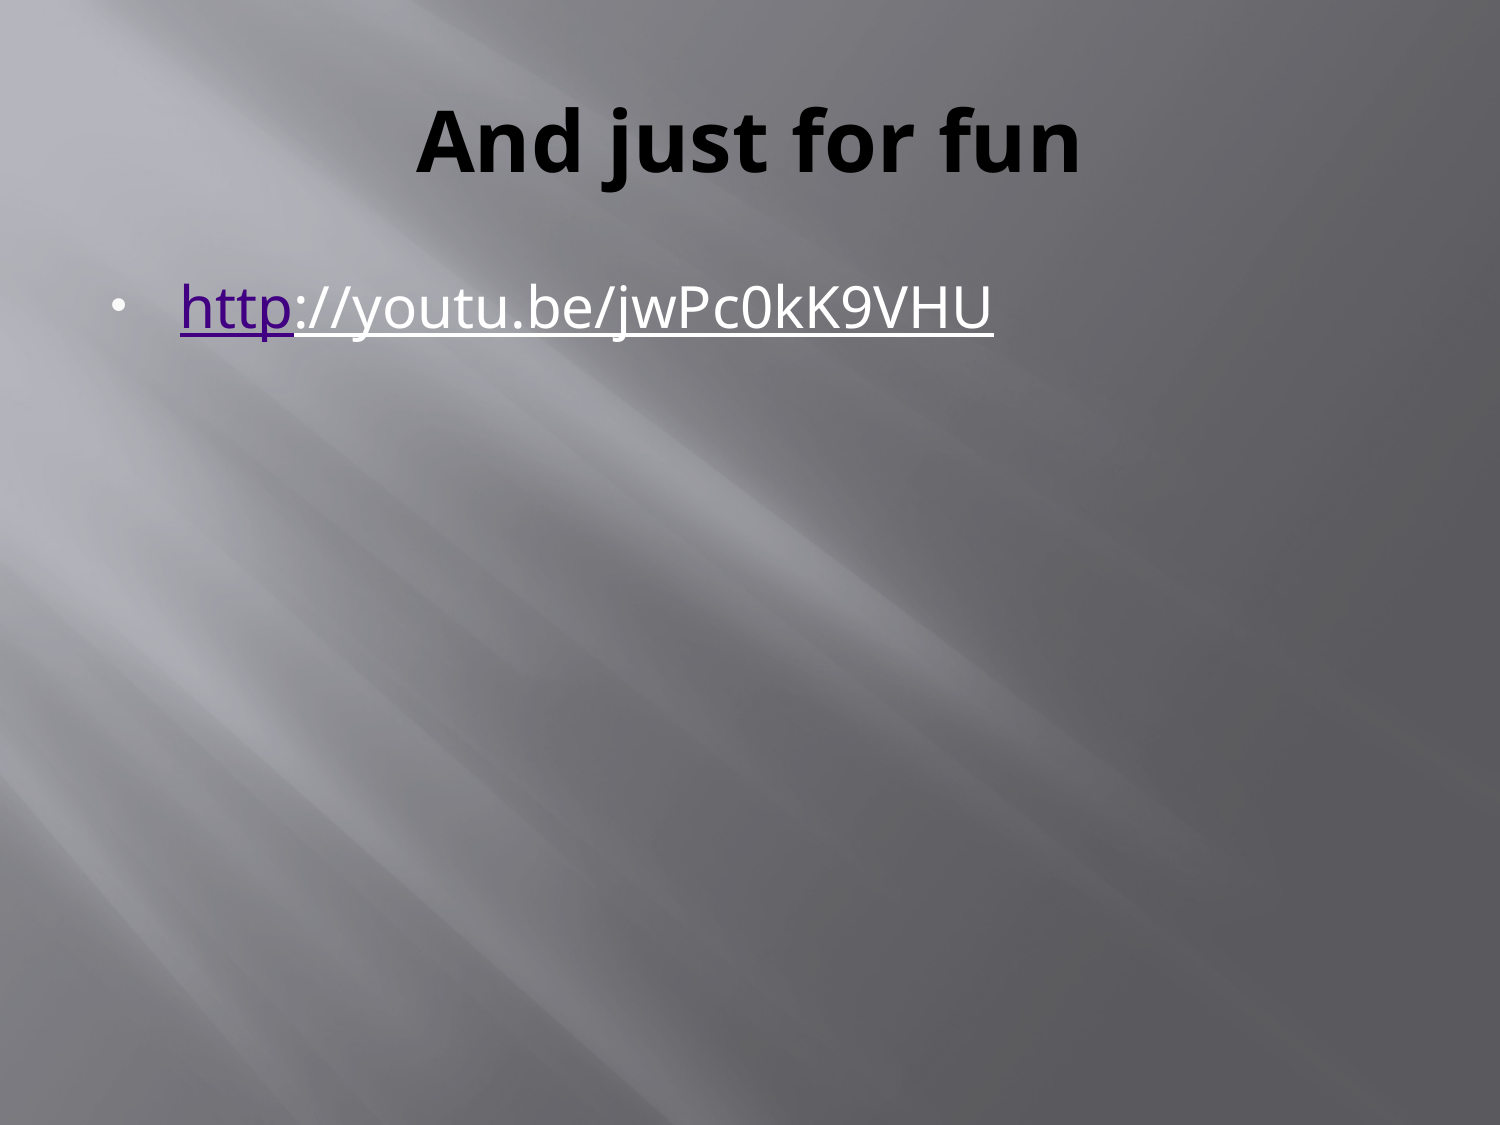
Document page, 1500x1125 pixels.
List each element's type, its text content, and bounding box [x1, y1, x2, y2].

title And just for fun [75, 45, 1425, 233]
list http://youtu.be/jwPc0kK9VHU [75, 262, 1425, 1035]
